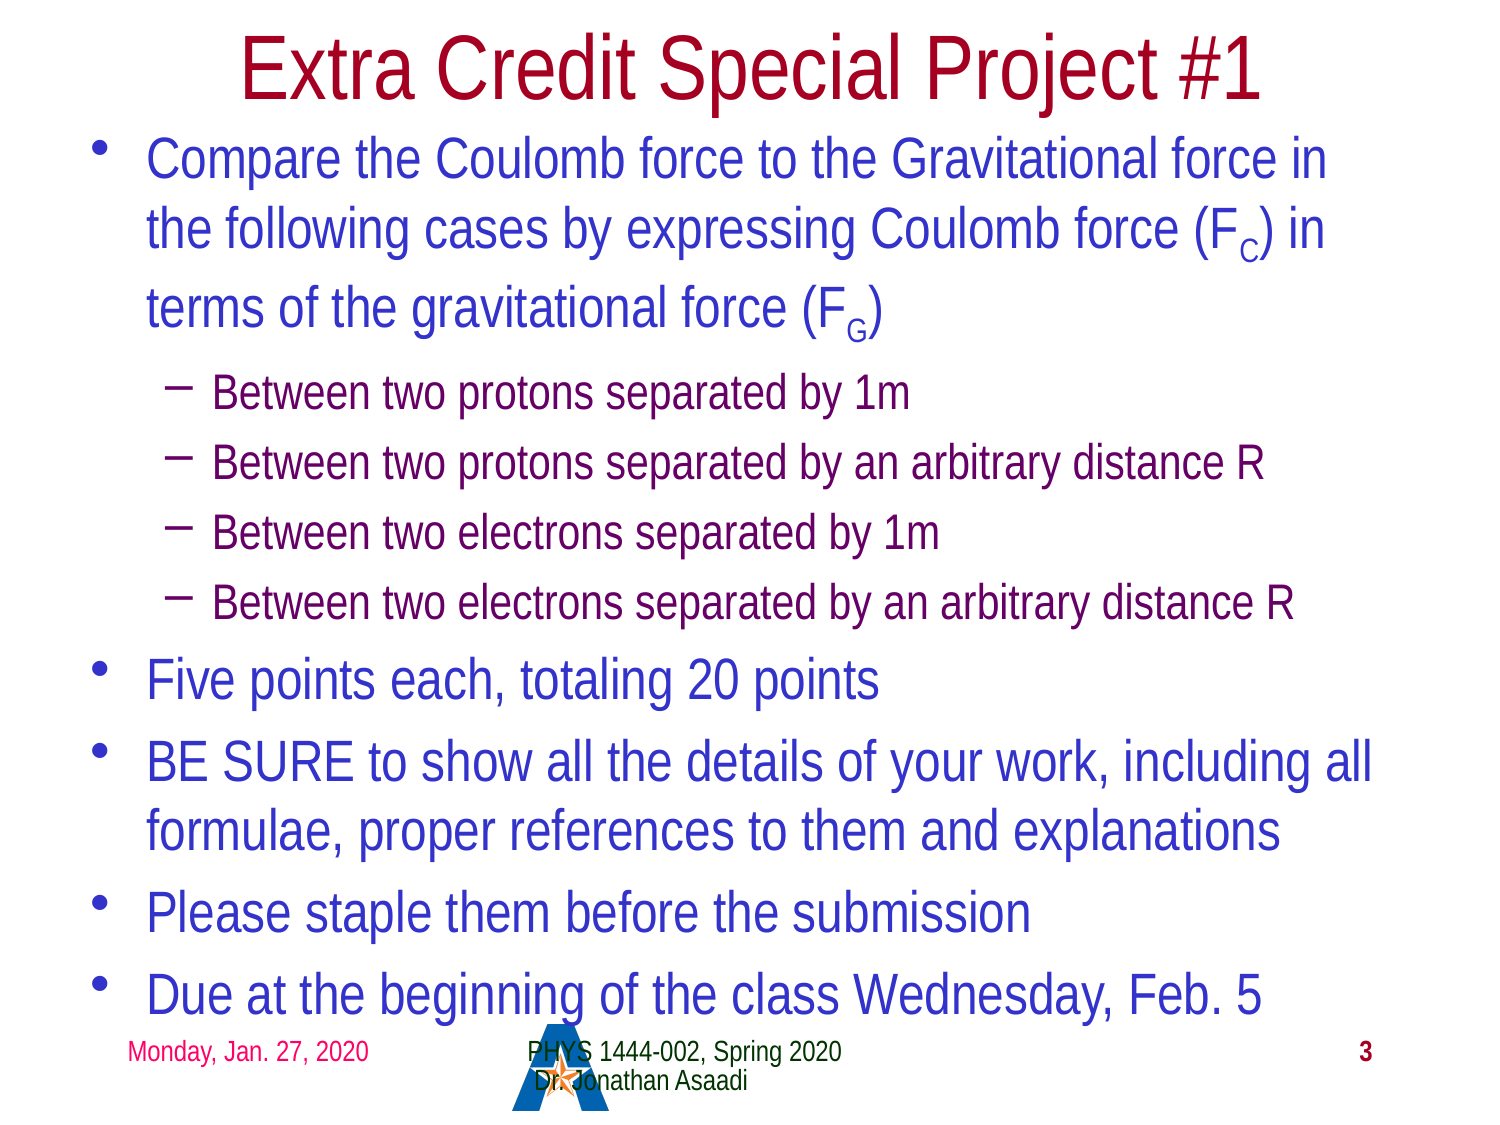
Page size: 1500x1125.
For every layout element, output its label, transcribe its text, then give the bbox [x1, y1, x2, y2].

picture [512, 1101, 609, 1111]
footer PHYS 1444-002, Spring 2020 Dr. Jonathan Asaadi [512, 1026, 988, 1101]
list Compare the Coulomb force to the Gravitational force in the following cases by expressing Coulomb force (FC) in terms of the gravitational force (FG) Between two protons separated by 1m Between two protons separated by an arbitrary distance R Between two electrons separated by 1m Between two electrons separated by an arbitrary distance R Five points each, totaling 20 points BE SURE to show all the details of your work, including all formulae, proper references to them and explanations Please staple them before the submission Due at the beginning of the class Wednesday, Feb. 5 [74, 112, 1413, 1026]
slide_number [112, 1026, 426, 1101]
slide_number 3 [1074, 1026, 1388, 1101]
title Extra Credit Special Project #1 [124, 0, 1401, 112]
